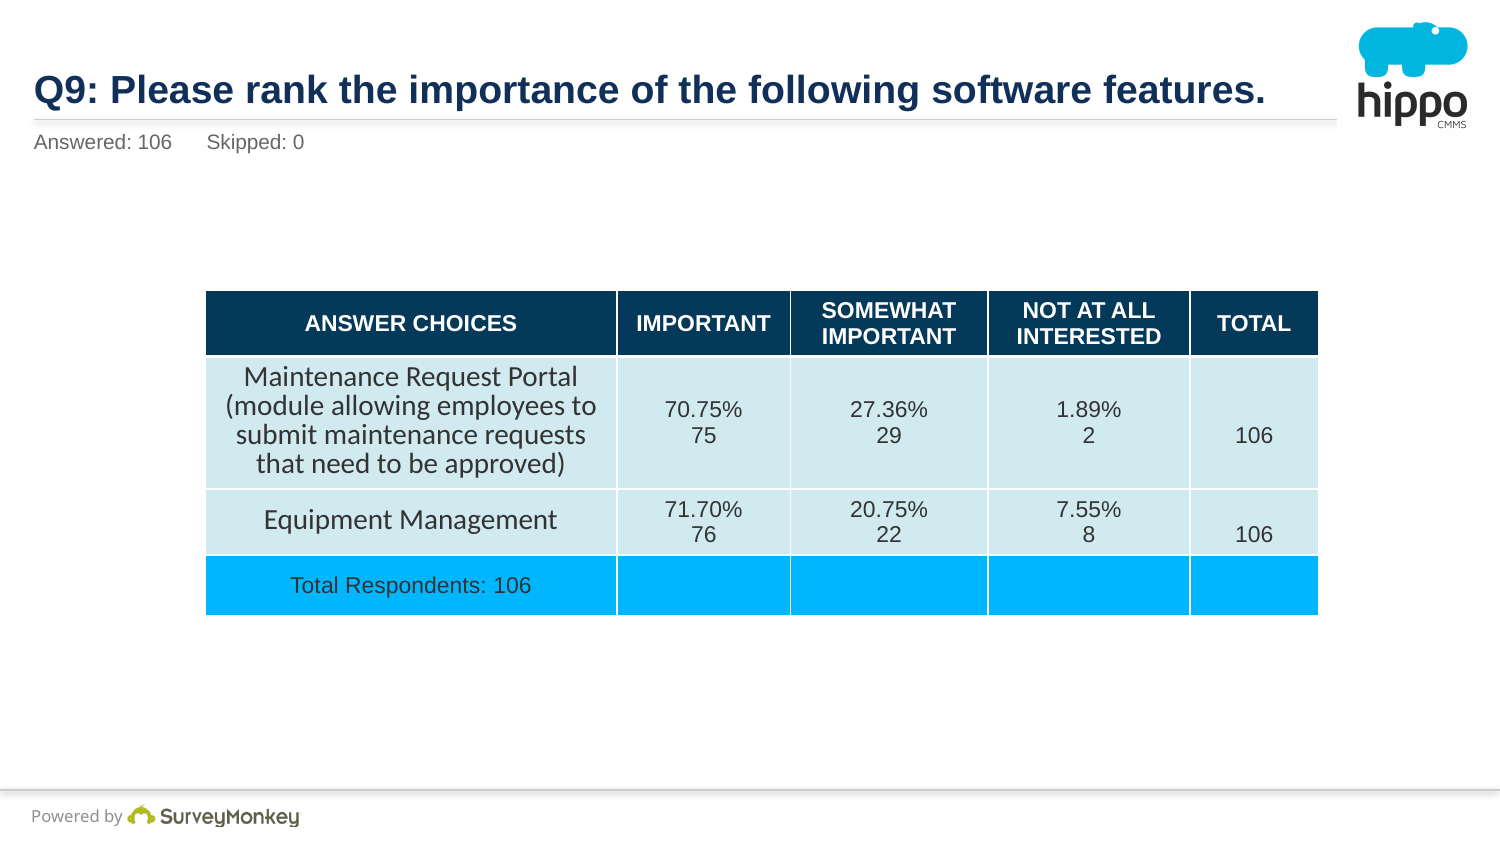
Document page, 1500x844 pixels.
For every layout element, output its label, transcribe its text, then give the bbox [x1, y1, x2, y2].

table_cell Equipment Management [206, 490, 616, 554]
table_header SOMEWHAT IMPORTANT [791, 291, 987, 355]
table_cell [618, 556, 790, 615]
table_cell Maintenance Request Portal (module allowing employees to submit maintenance requests that need to be approved) [206, 358, 616, 488]
table_cell 106 [1191, 358, 1318, 488]
table_cell 27.36% 29 [791, 358, 987, 488]
title Q9: Please rank the importance of the following software features. [18, 54, 1285, 119]
table_cell 70.75% 75 [618, 358, 790, 488]
table_cell 1.89% 2 [989, 358, 1189, 488]
table_header NOT AT ALL INTERESTED [989, 291, 1189, 355]
picture [1337, 0, 1489, 151]
table_header ANSWER CHOICES [206, 291, 616, 355]
table_cell 20.75% 22 [791, 490, 987, 554]
table_cell 106 [1191, 490, 1318, 554]
list Answered: 106 Skipped: 0 [18, 120, 894, 162]
table_cell [791, 556, 987, 615]
table_header TOTAL [1191, 291, 1318, 355]
table_header IMPORTANT [618, 291, 790, 355]
table_cell [989, 556, 1189, 615]
table_cell Total Respondents: 106 [206, 556, 616, 615]
table_cell [1191, 556, 1318, 615]
table_cell 71.70% 76 [618, 490, 790, 554]
table_cell 7.55% 8 [989, 490, 1189, 554]
